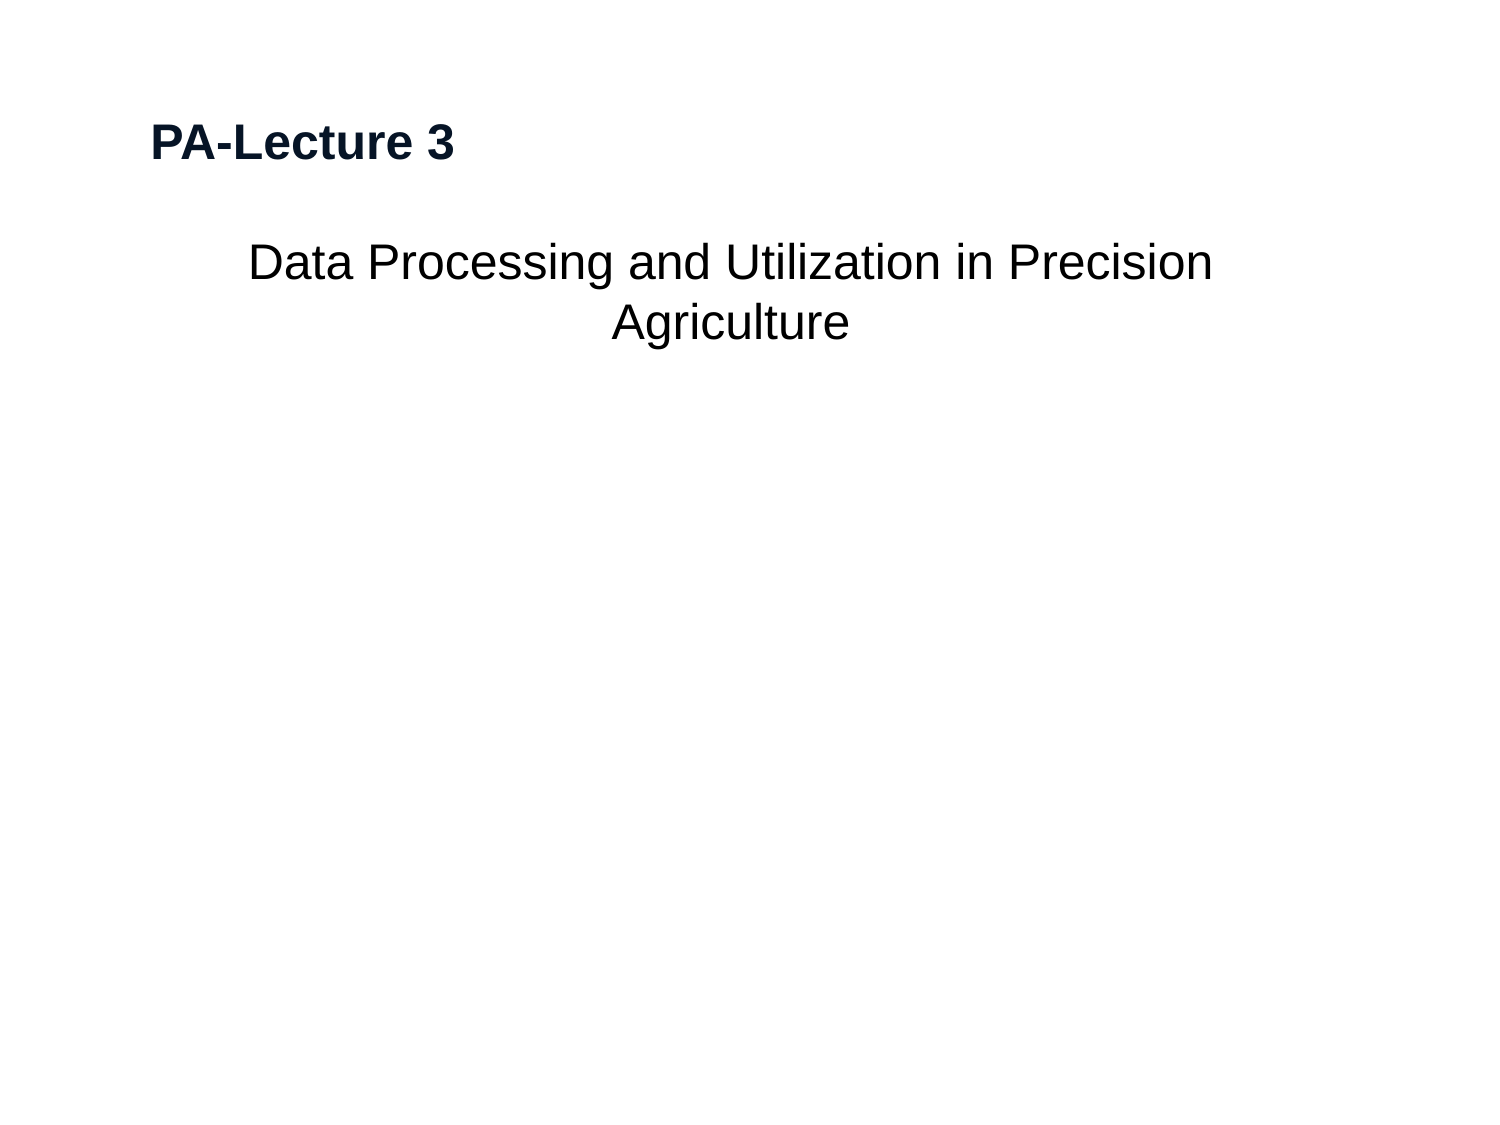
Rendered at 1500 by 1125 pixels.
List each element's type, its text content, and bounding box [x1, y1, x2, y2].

text_box PA-Lecture 3 Data Processing and Utilization in Precision Agriculture [135, 101, 1327, 417]
